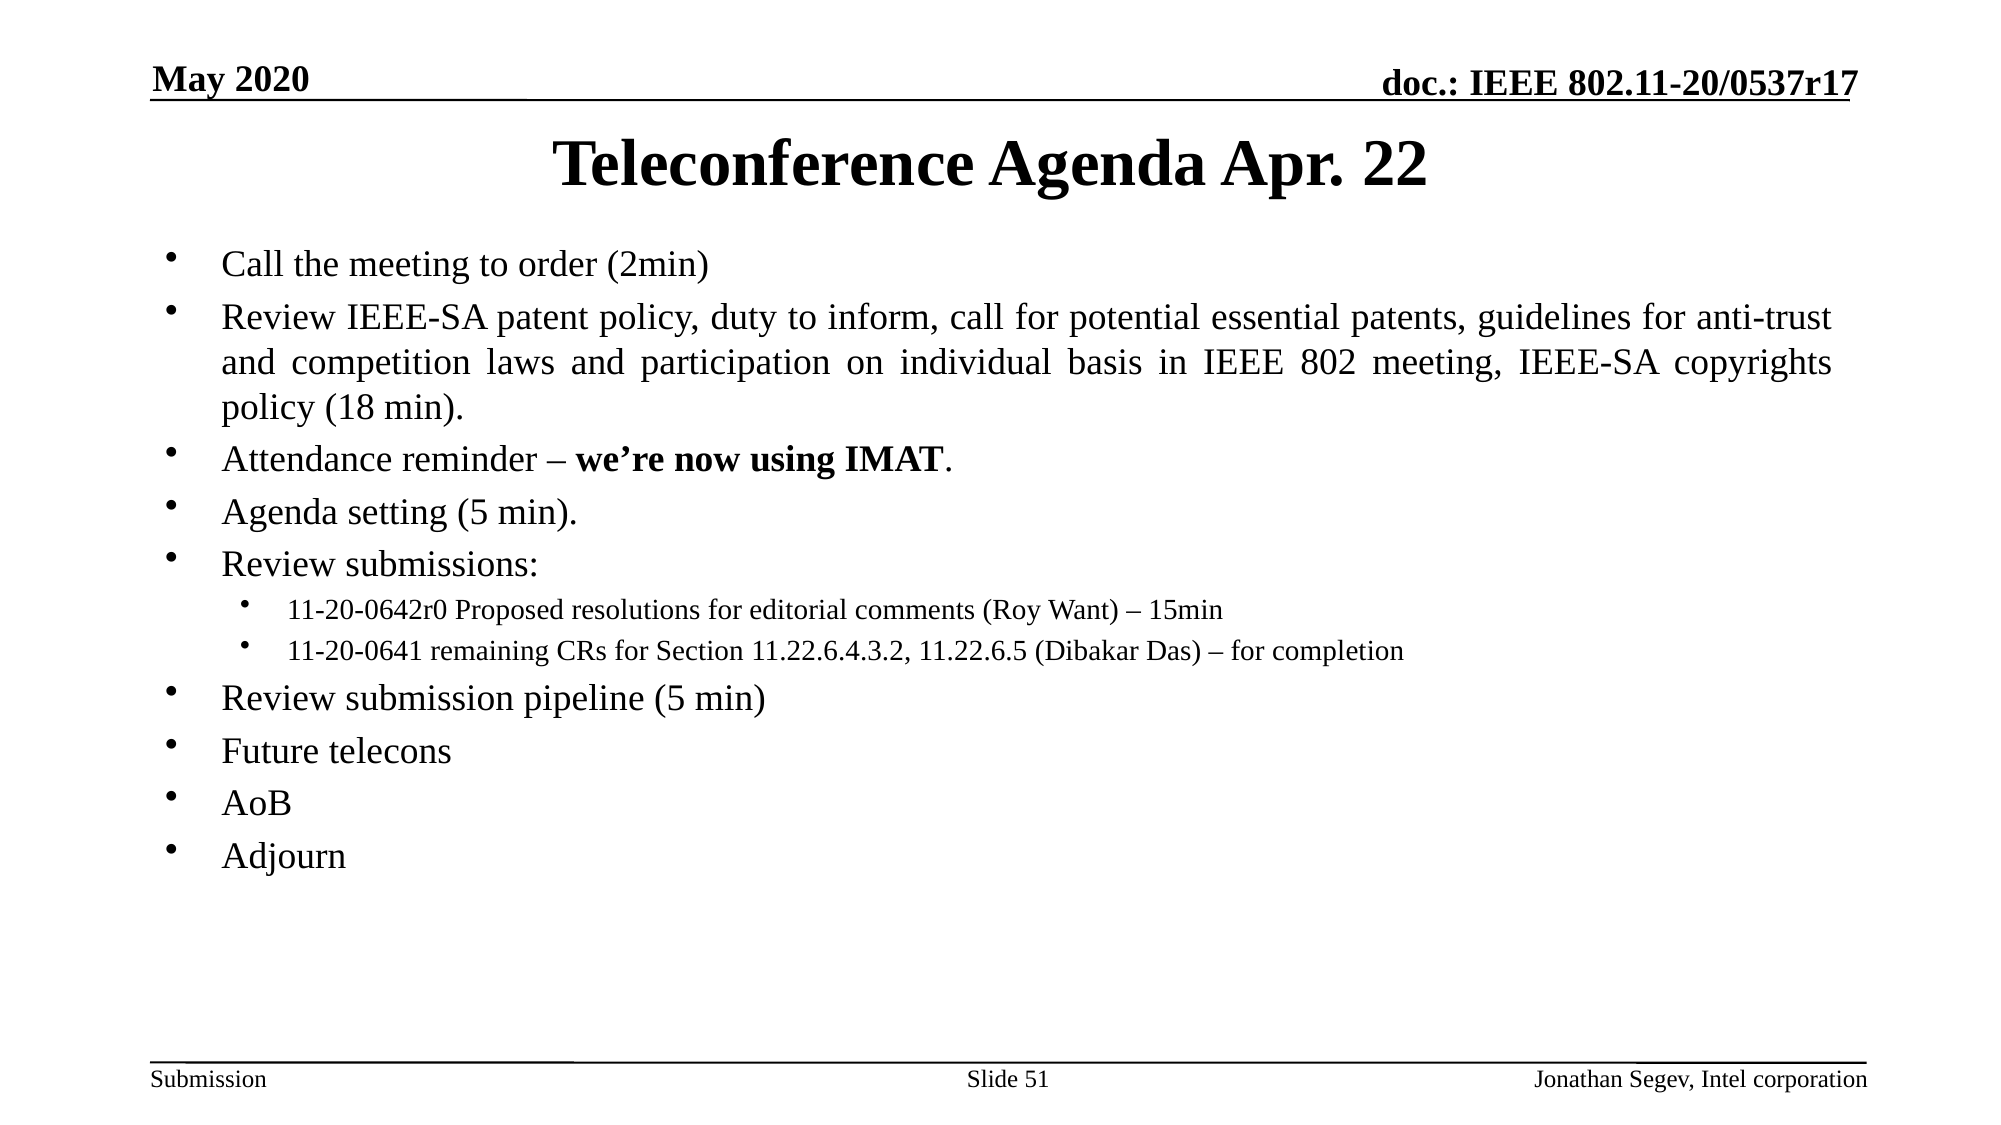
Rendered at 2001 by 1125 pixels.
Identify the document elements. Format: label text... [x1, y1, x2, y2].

slide_number Slide 51 [950, 1061, 1067, 1123]
title Teleconference Agenda Apr. 22 [149, 112, 1850, 205]
footer Jonathan Segev, Intel corporation [1171, 1061, 1869, 1093]
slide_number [152, 54, 563, 100]
list Call the meeting to order (2min) Review IEEE-SA patent policy, duty to inform, call for potential essential patents, guidelines for anti-trust and competition laws and participation on individual basis in IEEE 802 meeting, IEEE-SA copyrights policy (18 min). Attendance reminder – we’re now using IMAT. Agenda setting (5 min). Review submissions: 11-20-0642r0 Proposed resolutions for editorial comments (Roy Want) – 15min 11-20-0641 remaining CRs for Section 11.22.6.4.3.2, 11.22.6.5 (Dibakar Das) – for completion Review submission pipeline (5 min) Future telecons AoB Adjourn [149, 231, 1850, 1000]
